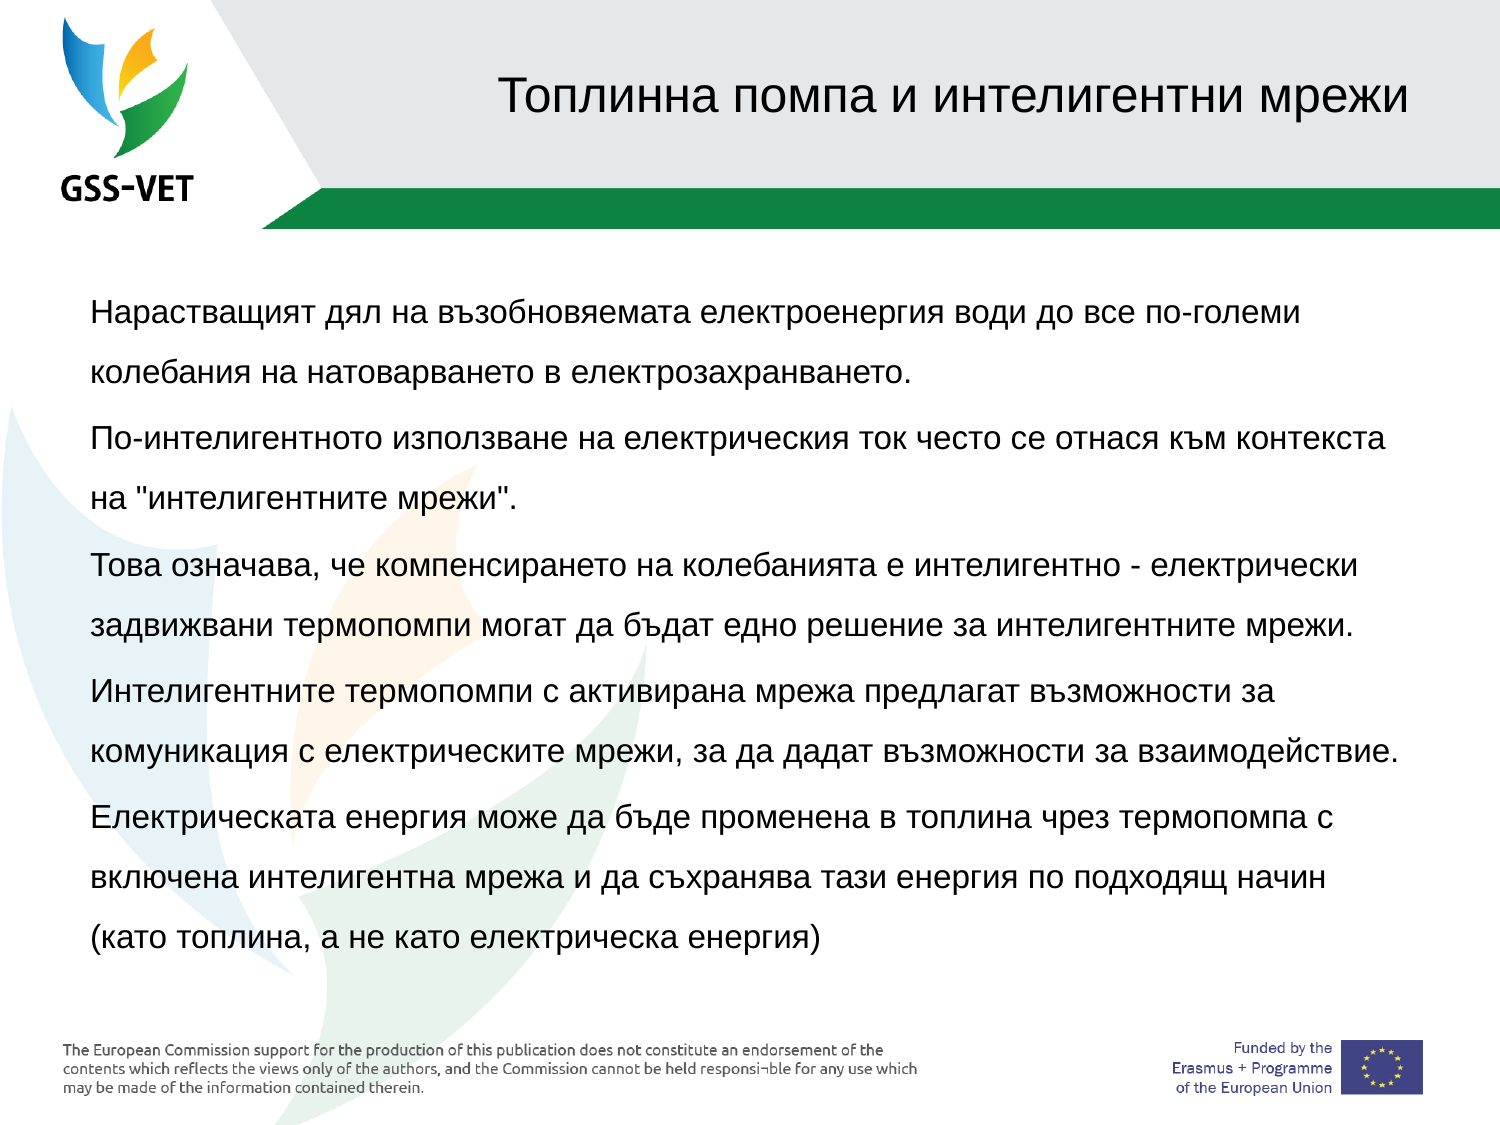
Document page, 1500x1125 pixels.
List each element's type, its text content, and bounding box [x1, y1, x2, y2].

list Нарастващият дял на възобновяемата електроенергия води до все по-големи колебания на натоварването в електрозахранването. По-интелигентното използване на електрическия ток често се отнася към контекста на "интелигентните мрежи". Това означава, че компенсирането на колебанията е интелигентно - електрически задвижвани термопомпи могат да бъдат едно решение за интелигентните мрежи. Интелигентните термопомпи с активирана мрежа предлагат възможности за комуникация с електрическите мрежи, за да дадат възможности за взаимодействие. Електрическата енергия може да бъде променена в топлина чрез термопомпа с включена интелигентна мрежа и да съхранява тази енергия по подходящ начин (като топлина, а не като електрическа енергия) [75, 262, 1425, 1005]
picture [0, 0, 1500, 1125]
title Топлинна помпа и интелигентни мрежи [324, 0, 1425, 185]
